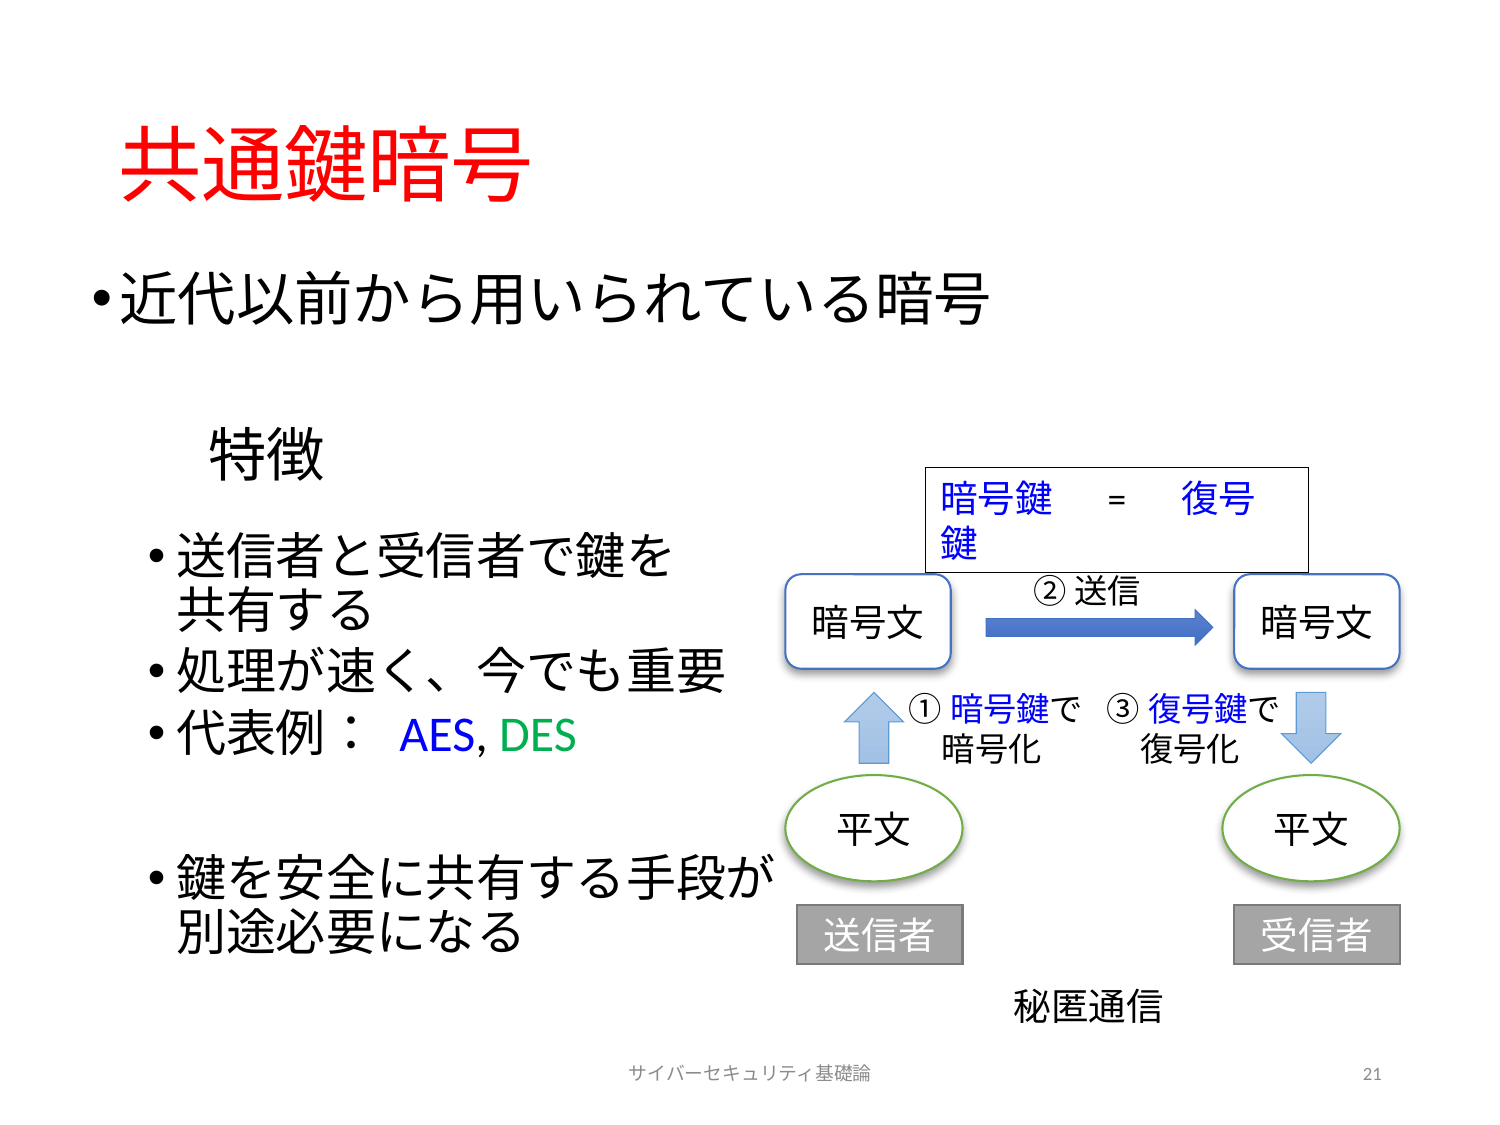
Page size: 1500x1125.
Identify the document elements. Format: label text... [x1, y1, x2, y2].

text_box ①暗号鍵で 暗号化 [893, 680, 1092, 776]
text_box 暗号文 [784, 573, 952, 670]
text_box 平文 [784, 774, 964, 883]
text_box 秘匿通信 [998, 975, 1179, 1036]
title 共通鍵暗号 [103, 59, 1397, 262]
footer サイバーセキュリティ基礎論 [496, 1042, 1004, 1103]
list 近代以前から用いられている暗号 特徴 送信者と受信者で鍵を 共有する 処理が速く、今でも重要 代表例： AES, DES 鍵を安全に共有する手段が 別途必要になる [76, 262, 1427, 1005]
text_box [843, 691, 893, 764]
text_box 暗号鍵 = 復号鍵 [925, 467, 1309, 573]
text_box 受信者 [1233, 904, 1401, 965]
text_box ③復号鍵で 復号化 [1092, 680, 1296, 776]
text_box [1296, 691, 1342, 764]
text_box [985, 608, 1214, 647]
text_box ②送信 [1018, 573, 1156, 618]
text_box 送信者 [796, 904, 964, 965]
text_box 平文 [1221, 774, 1401, 883]
text_box 暗号文 [1233, 573, 1401, 670]
slide_number 21 [1059, 1042, 1397, 1103]
